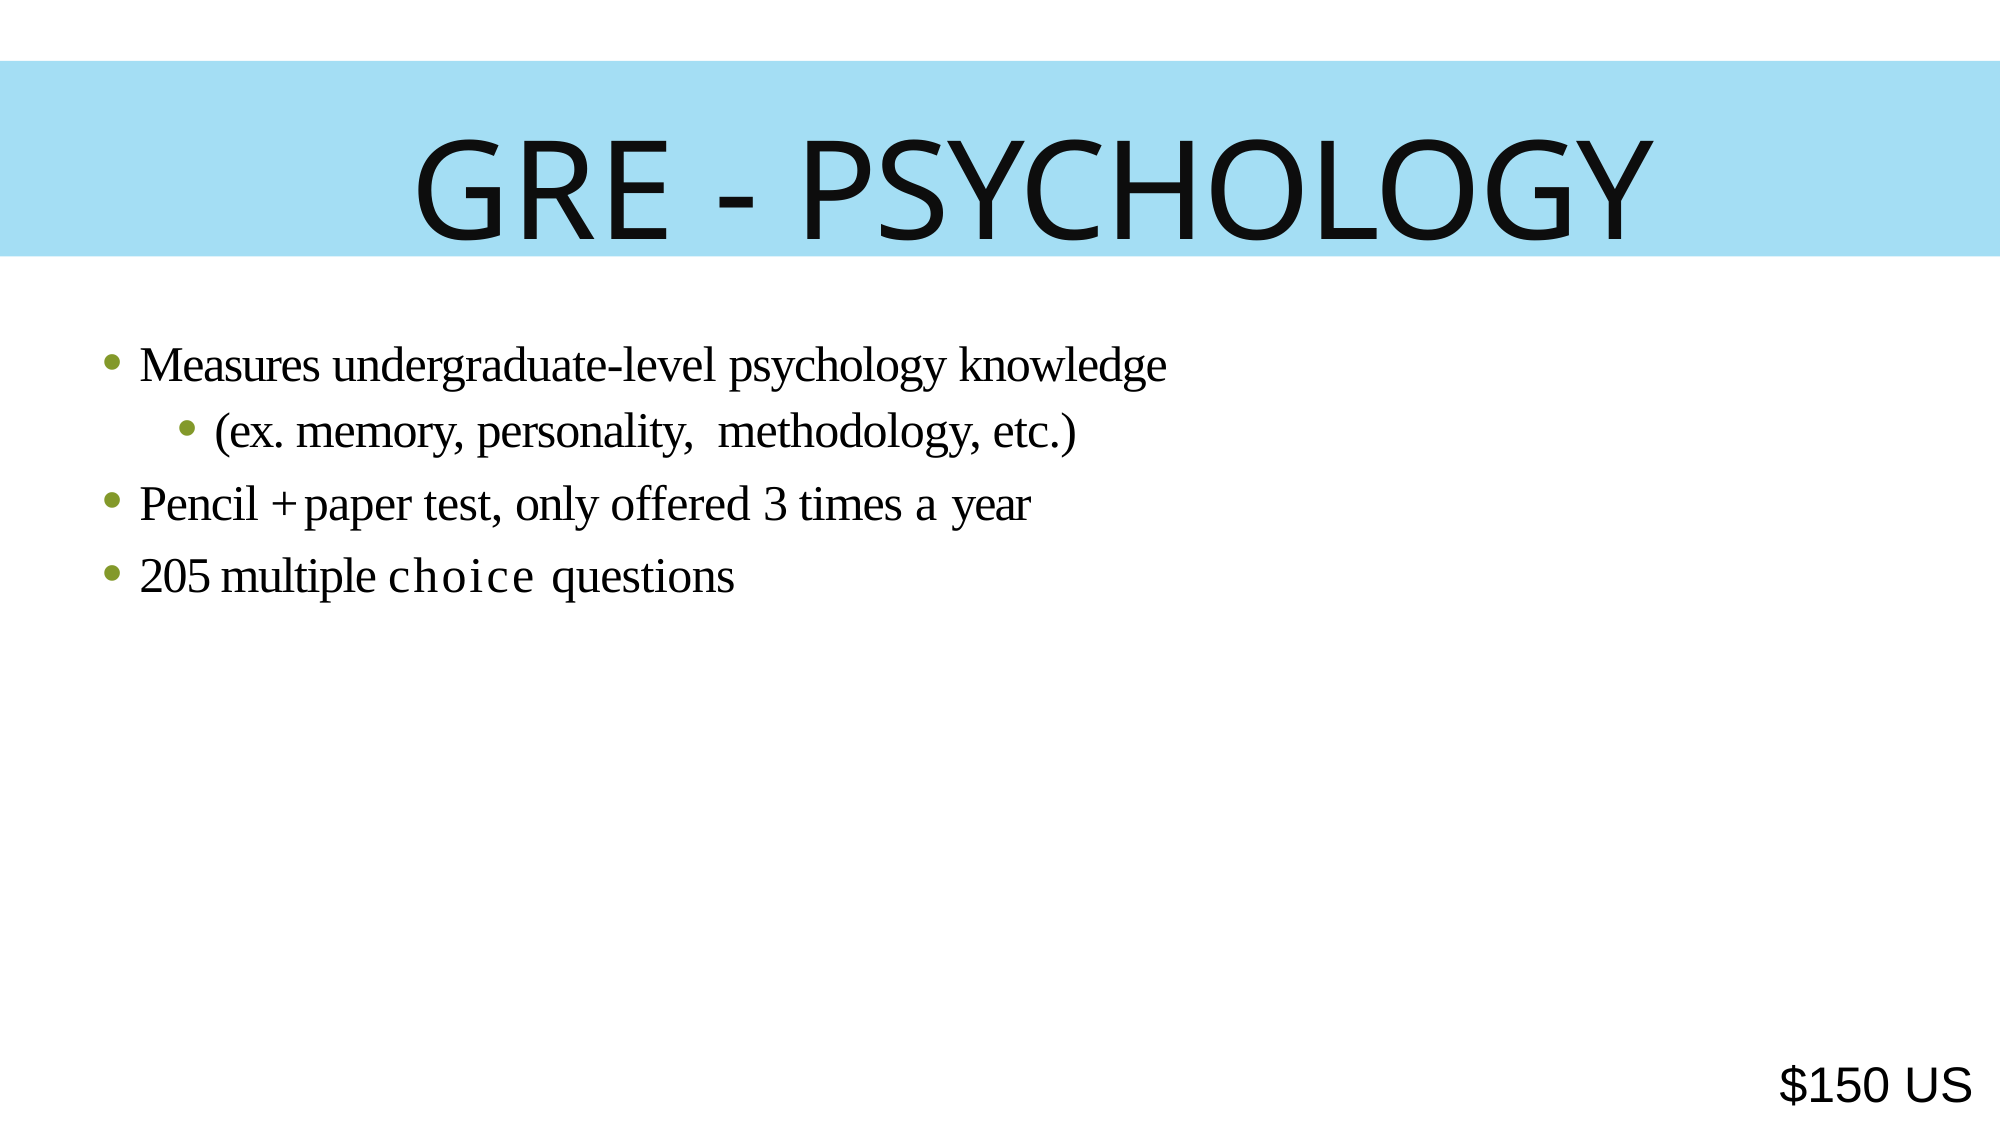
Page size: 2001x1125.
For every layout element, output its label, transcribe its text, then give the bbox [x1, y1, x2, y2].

title GRE - Psychology [212, 88, 1850, 279]
text_box Measures undergraduate-level psychology knowledge (ex. memory, personality, methodology, etc.) Pencil +paper test, only offered 3 times a year 205 multiple choice questions [99, 324, 1877, 676]
text_box $150 US [1777, 1050, 1977, 1113]
